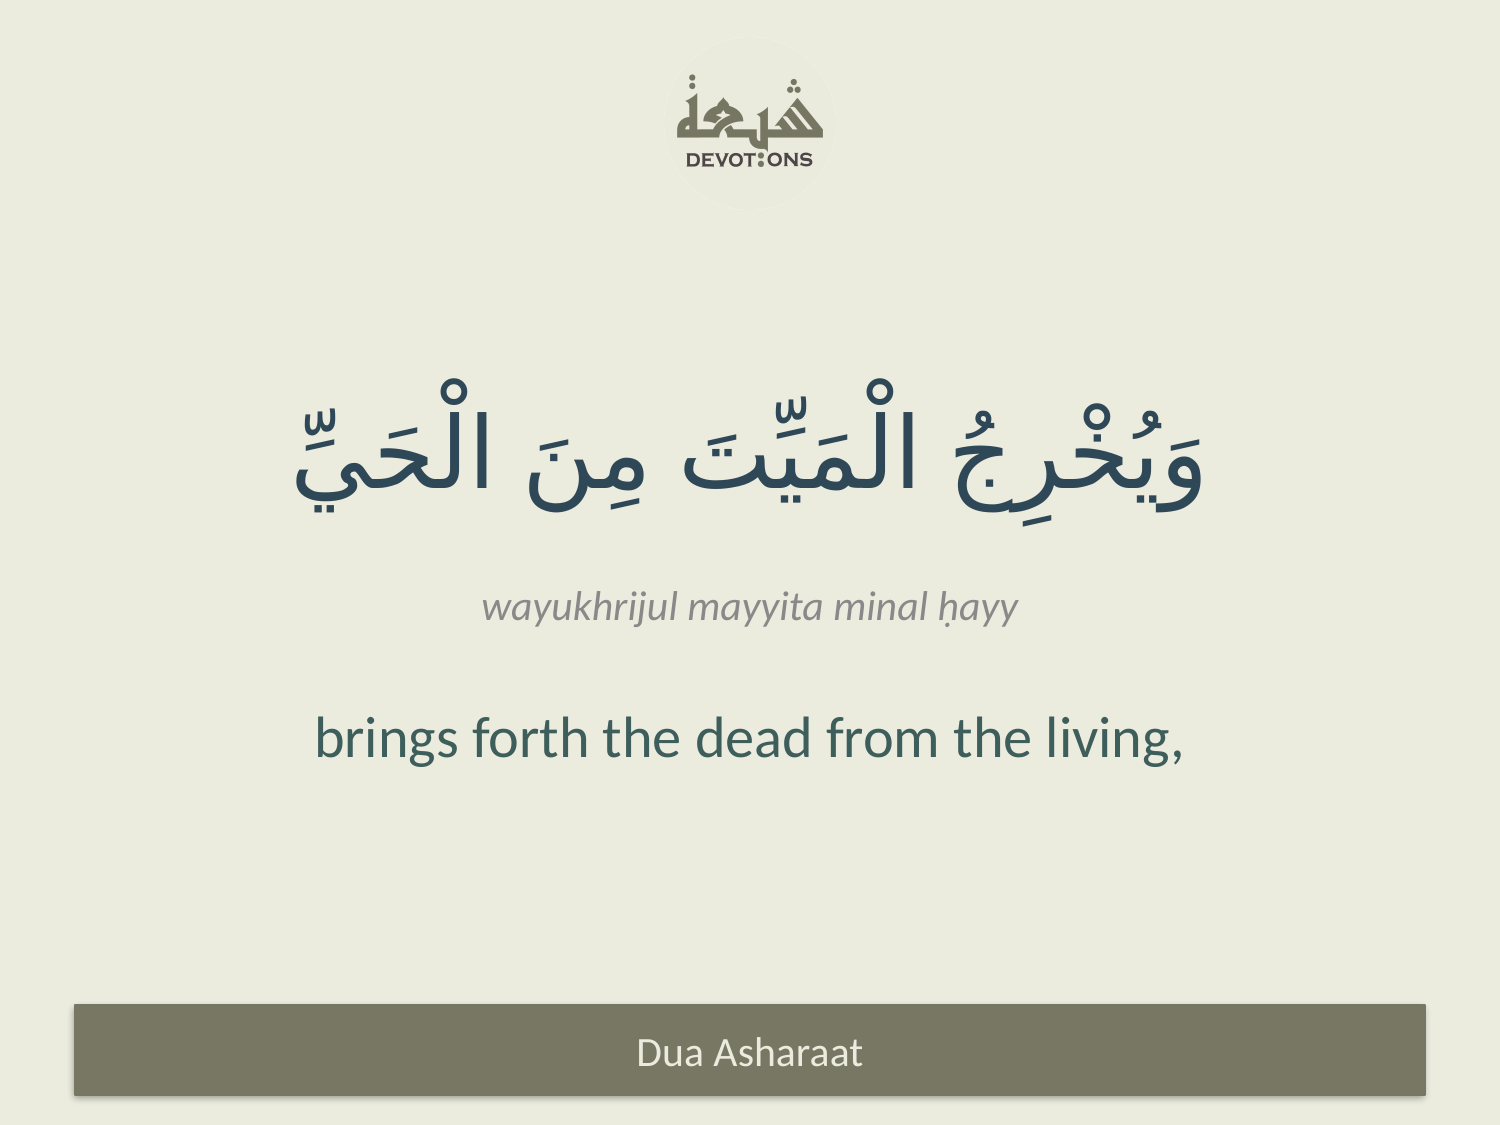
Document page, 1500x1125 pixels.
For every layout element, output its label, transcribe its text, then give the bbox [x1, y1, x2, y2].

picture [656, 29, 844, 218]
text_box وَيُخْرِجُ الْمَيِّتَ مِنَ الْحَيِّ wayukhrijul mayyita minal ḥayy brings forth the dead from the living, [74, 381, 1425, 776]
text_box [74, 1004, 1426, 1096]
text_box Dua Asharaat [621, 1017, 879, 1083]
